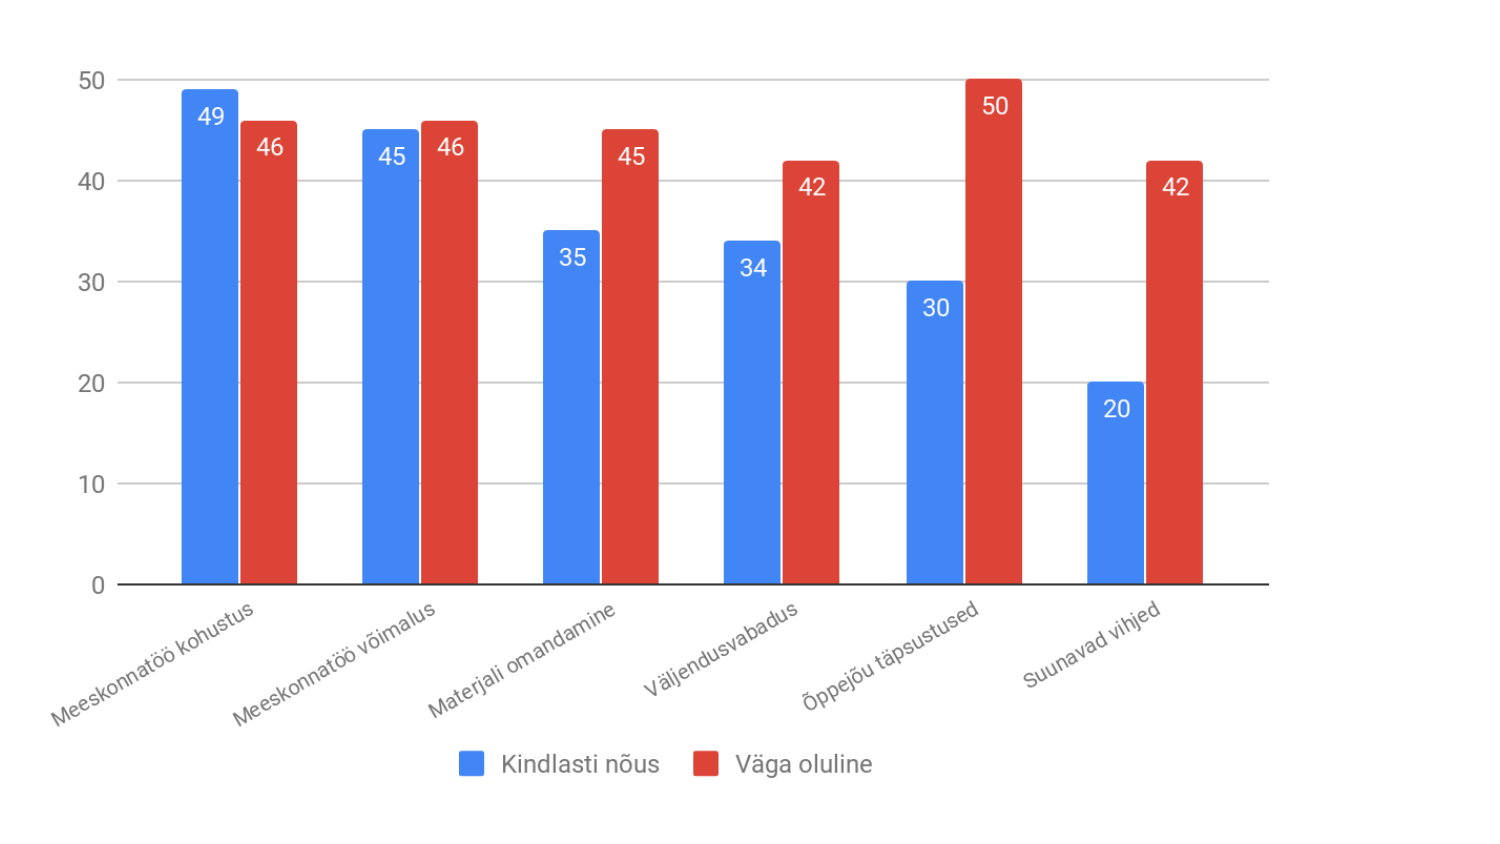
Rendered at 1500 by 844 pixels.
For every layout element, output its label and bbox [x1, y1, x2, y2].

picture [24, 24, 1309, 819]
